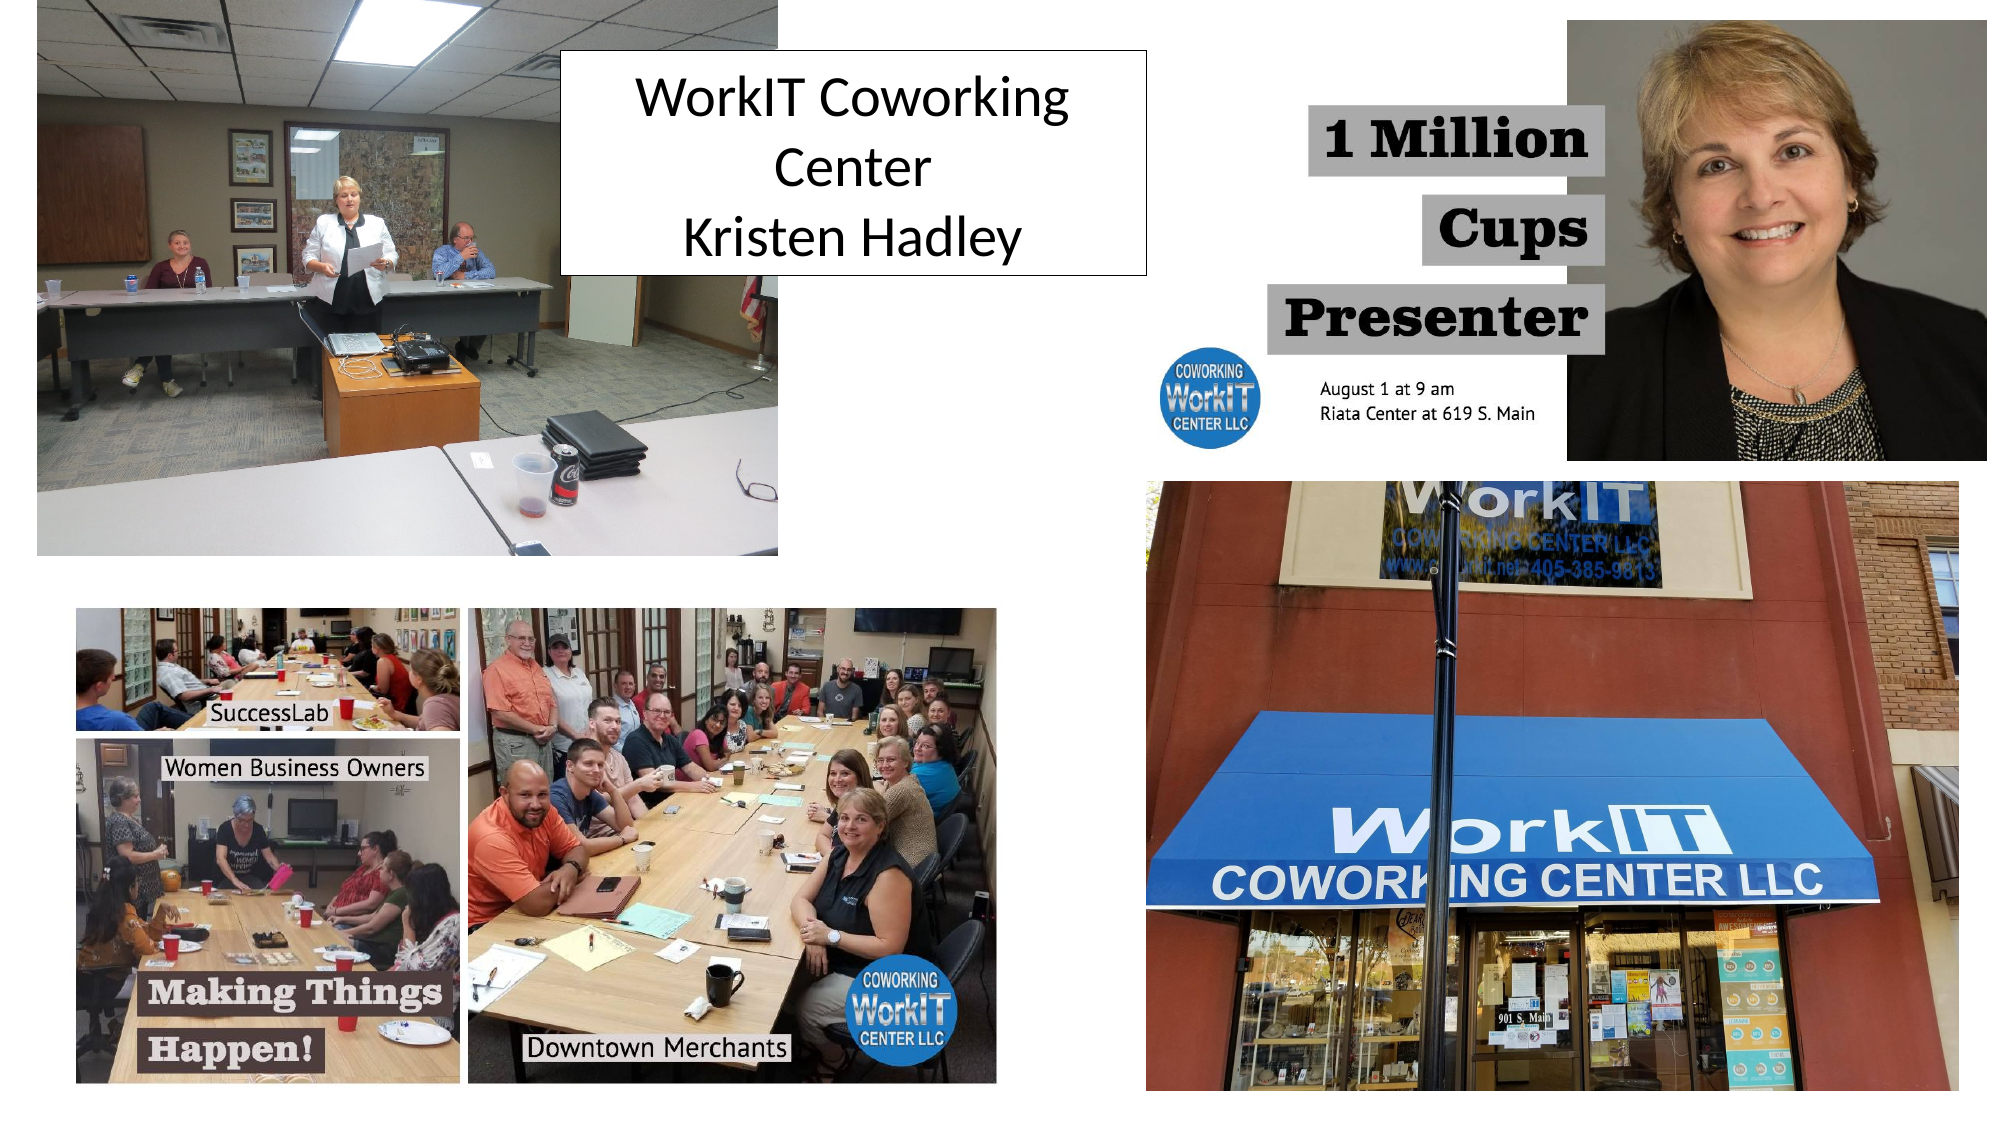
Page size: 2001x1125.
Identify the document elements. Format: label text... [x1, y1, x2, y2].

picture [1146, 481, 1959, 1091]
picture [36, 0, 778, 556]
text_box WorkIT Coworking Center Kristen Hadley [778, 50, 1146, 276]
picture [1146, 20, 1987, 461]
picture [68, 600, 1004, 1091]
